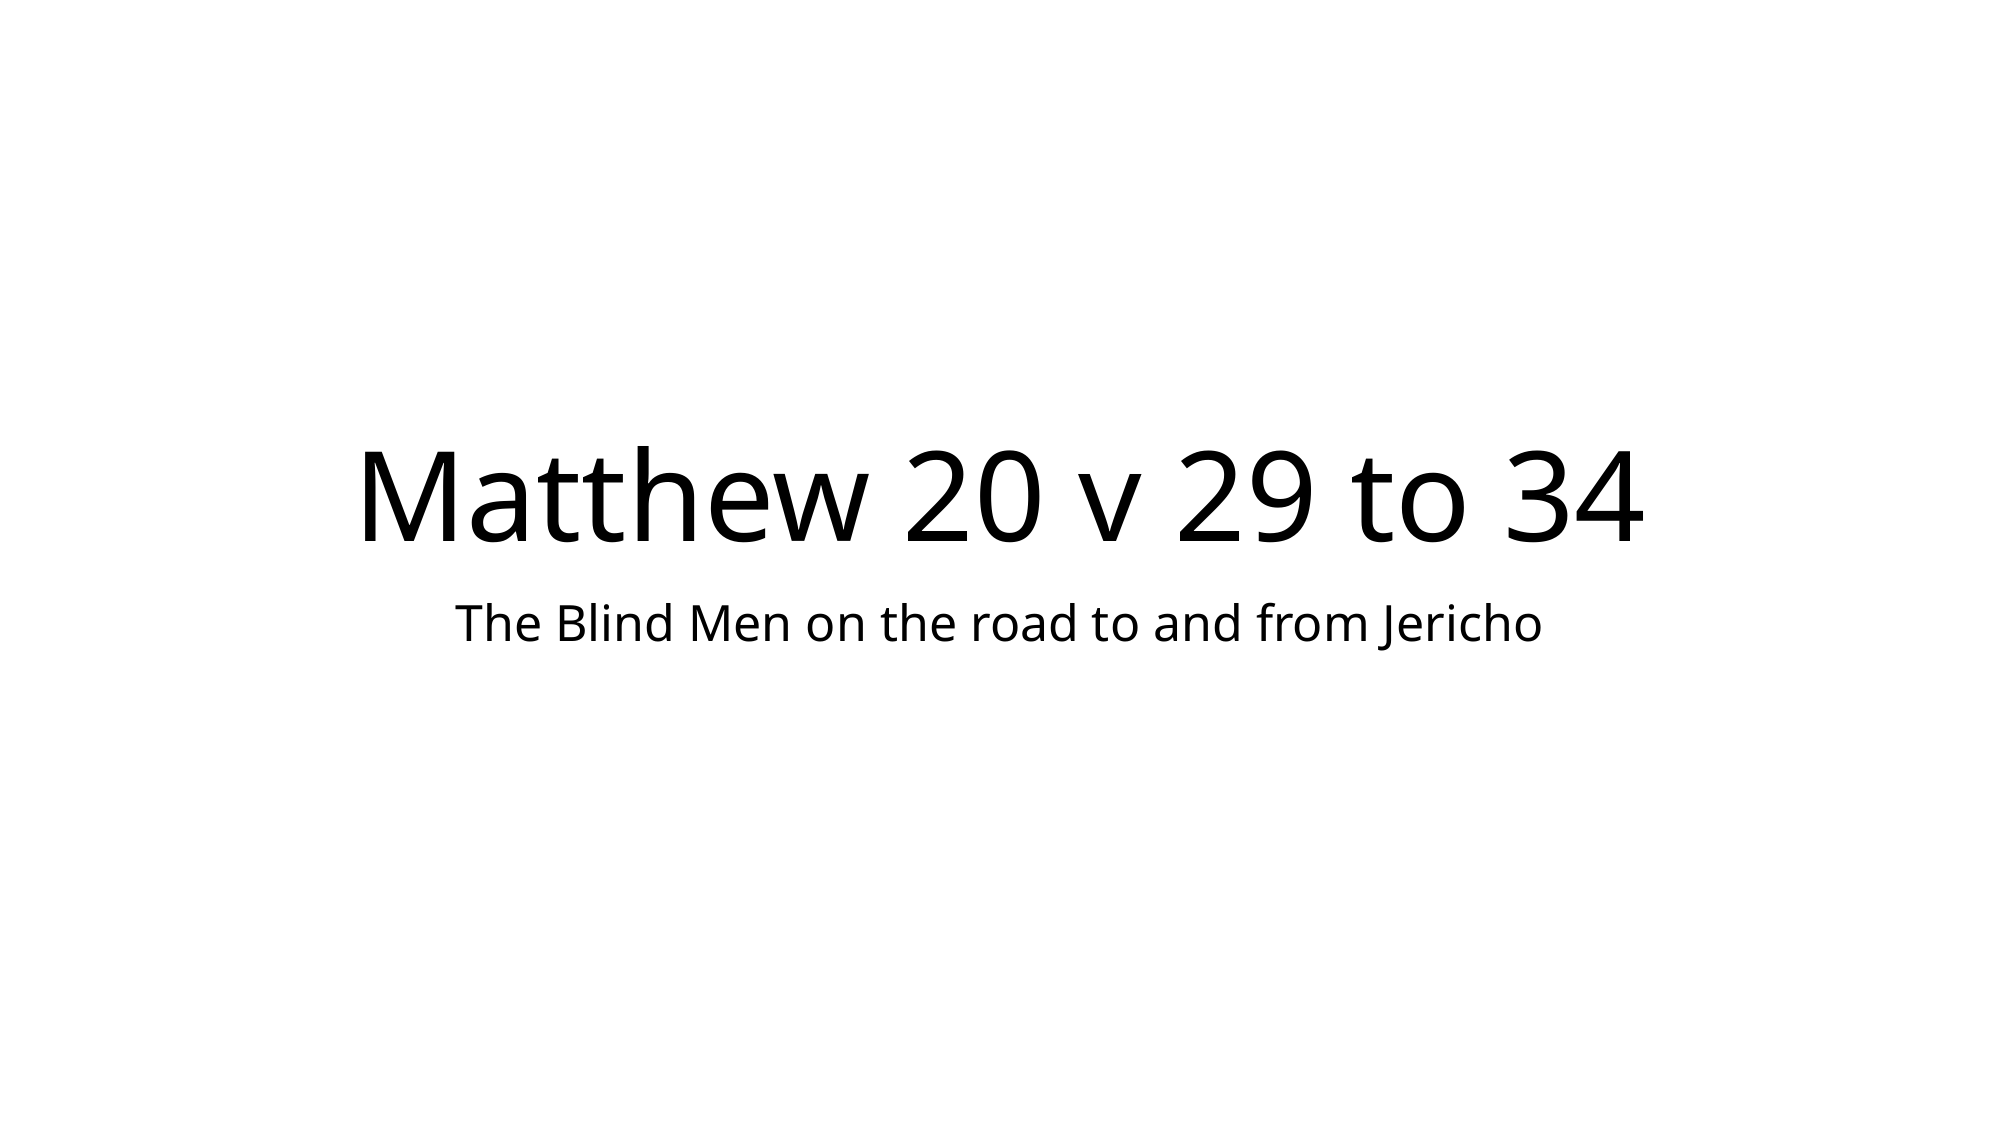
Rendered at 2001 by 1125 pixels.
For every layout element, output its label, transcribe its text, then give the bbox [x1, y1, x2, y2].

subtitle The Blind Men on the road to and from Jericho [249, 590, 1750, 863]
title Matthew 20 v 29 to 34 [249, 184, 1750, 576]
